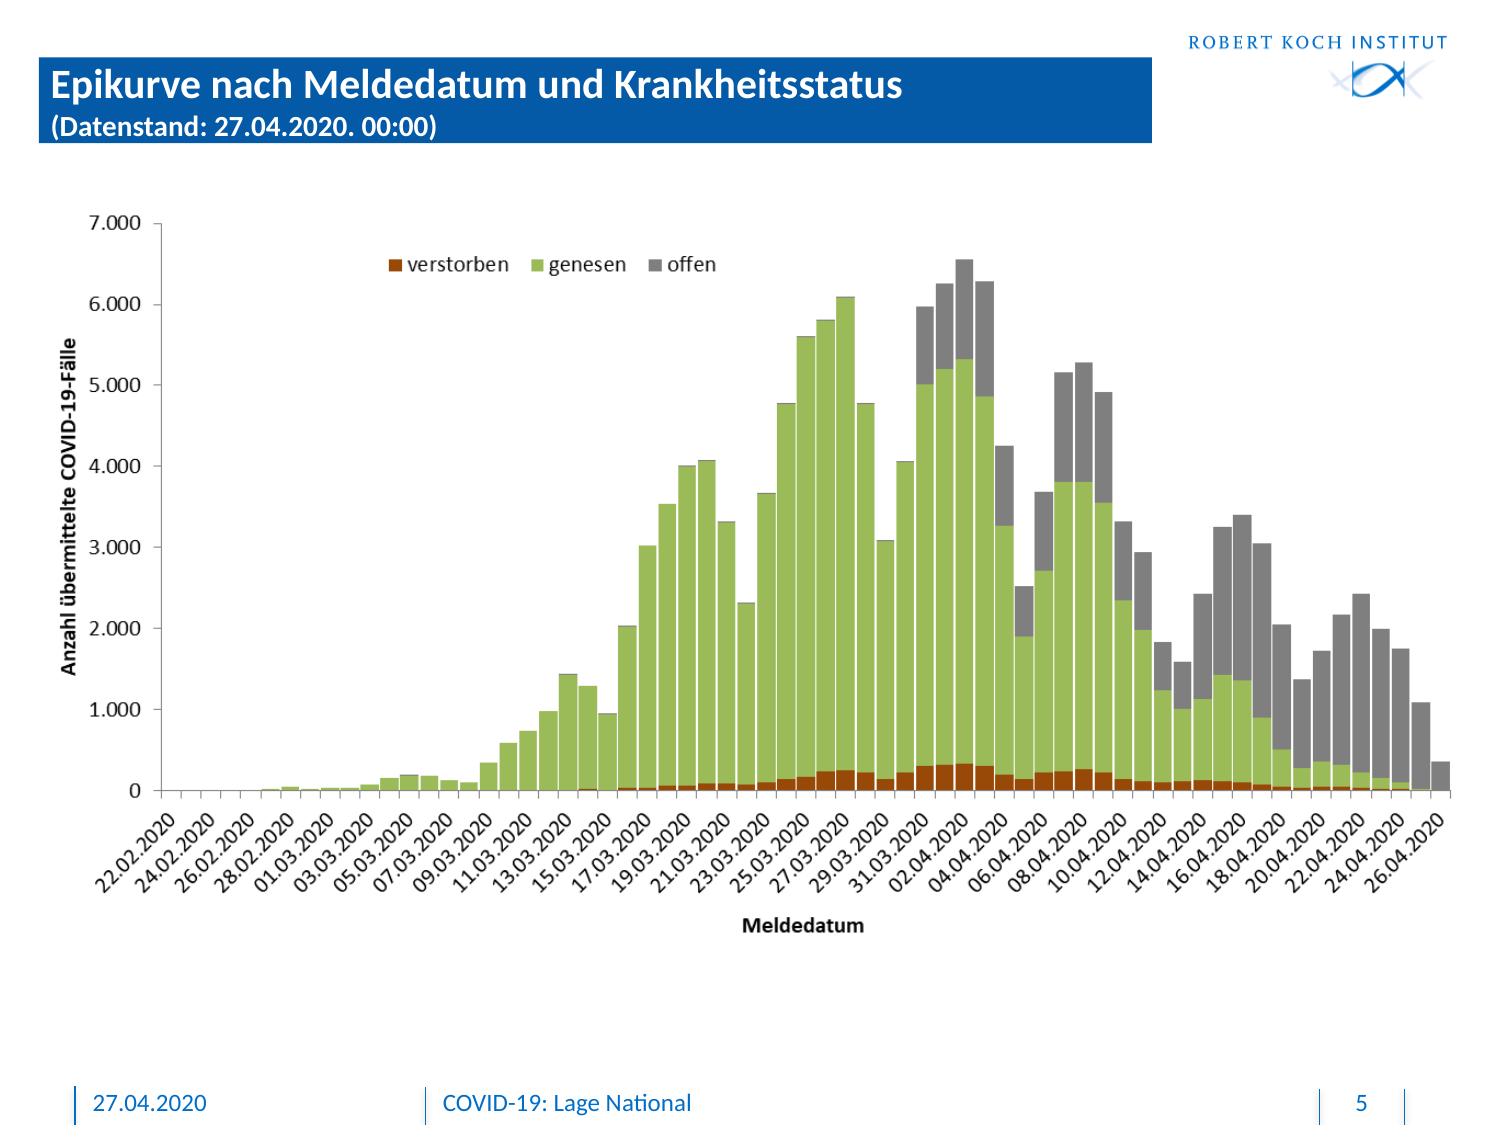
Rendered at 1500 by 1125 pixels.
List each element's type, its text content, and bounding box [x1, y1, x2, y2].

title Epikurve nach Meldedatum und Krankheitsstatus (Datenstand: 27.04.2020. 00:00) [38, 57, 1152, 144]
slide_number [92, 1086, 398, 1119]
slide_number 5 [1321, 1086, 1403, 1119]
picture [1182, 29, 1454, 109]
footer COVID-19: Lage National [442, 1086, 1293, 1119]
picture [25, 197, 1484, 1017]
